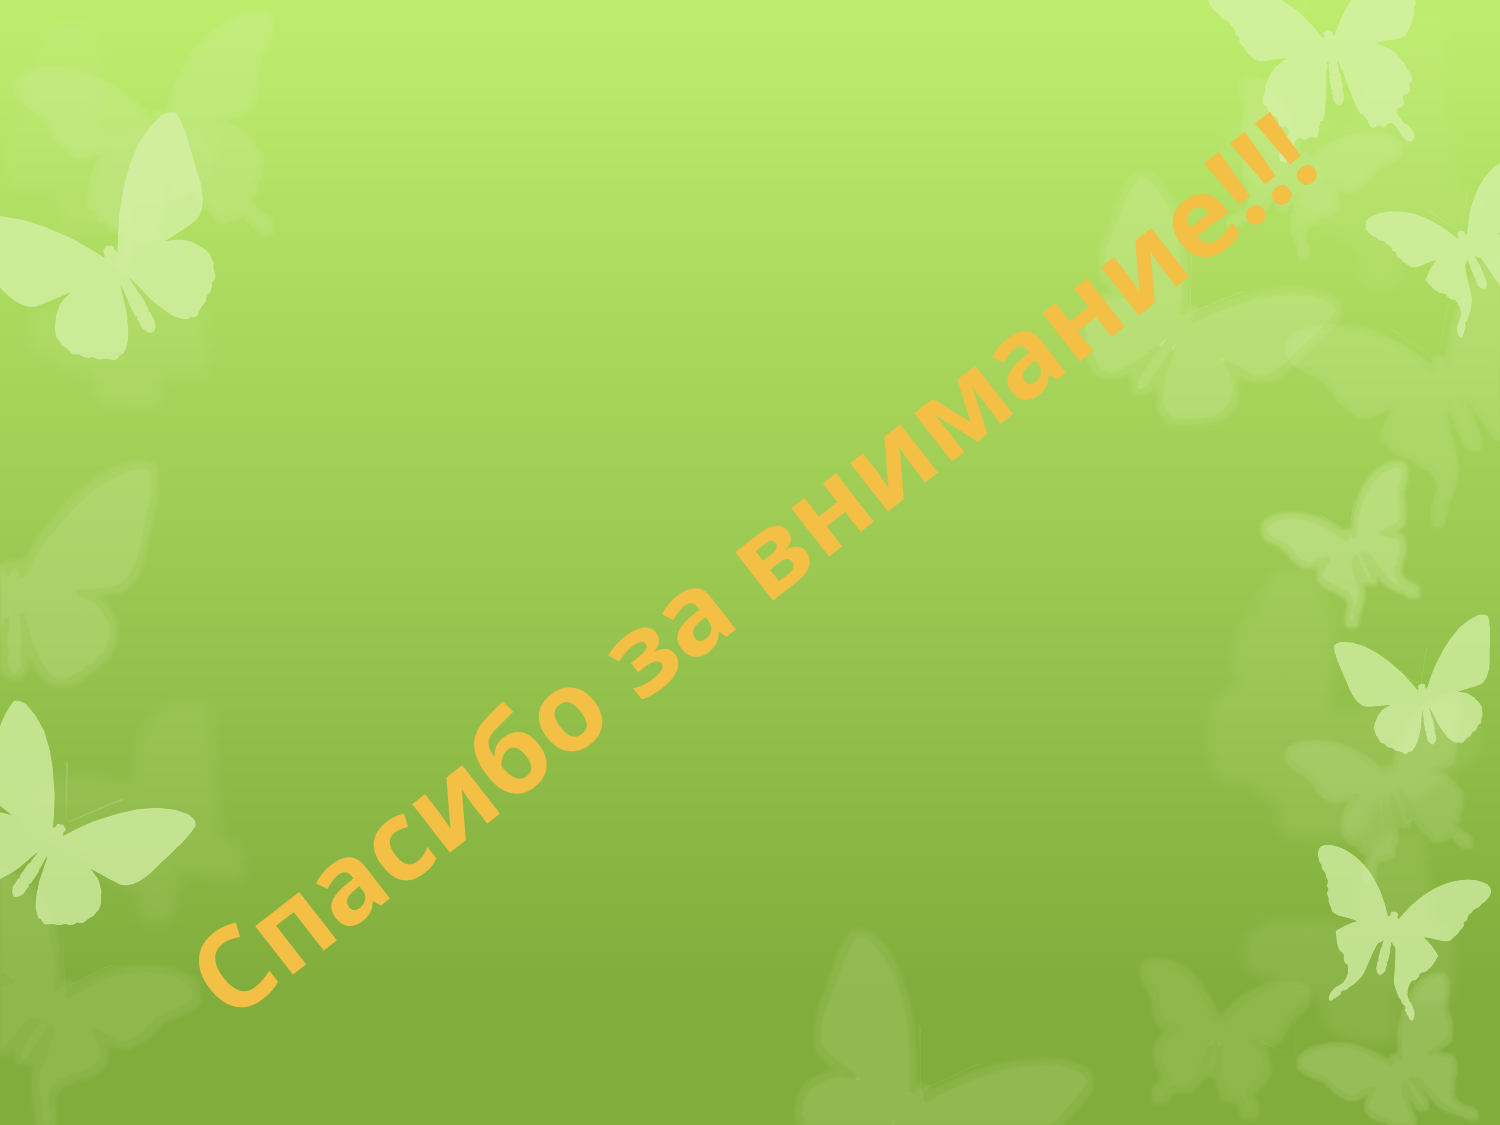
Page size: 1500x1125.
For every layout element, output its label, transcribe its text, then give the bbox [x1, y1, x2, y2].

text_box Спасибо за внимание!!! [143, 66, 1355, 1058]
